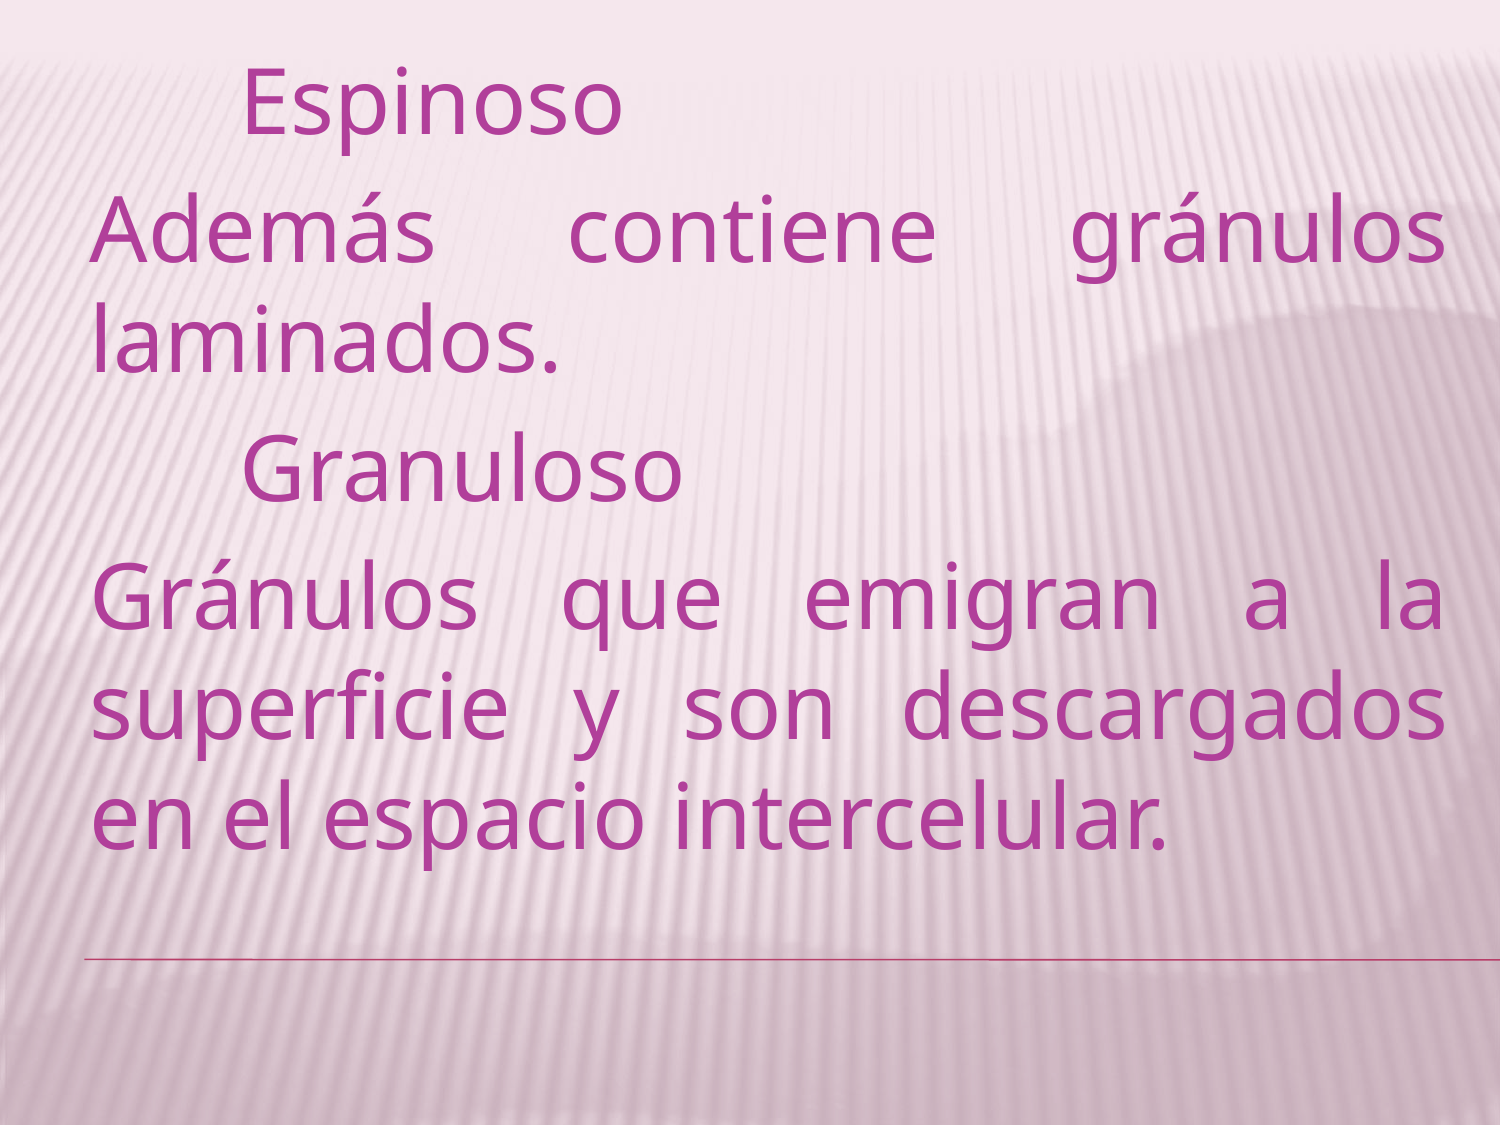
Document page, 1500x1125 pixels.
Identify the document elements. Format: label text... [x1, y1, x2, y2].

list Espinoso Además contiene gránulos laminados. Granuloso Gránulos que emigran a la superficie y son descargados en el espacio intercelular. [75, 35, 1465, 1055]
